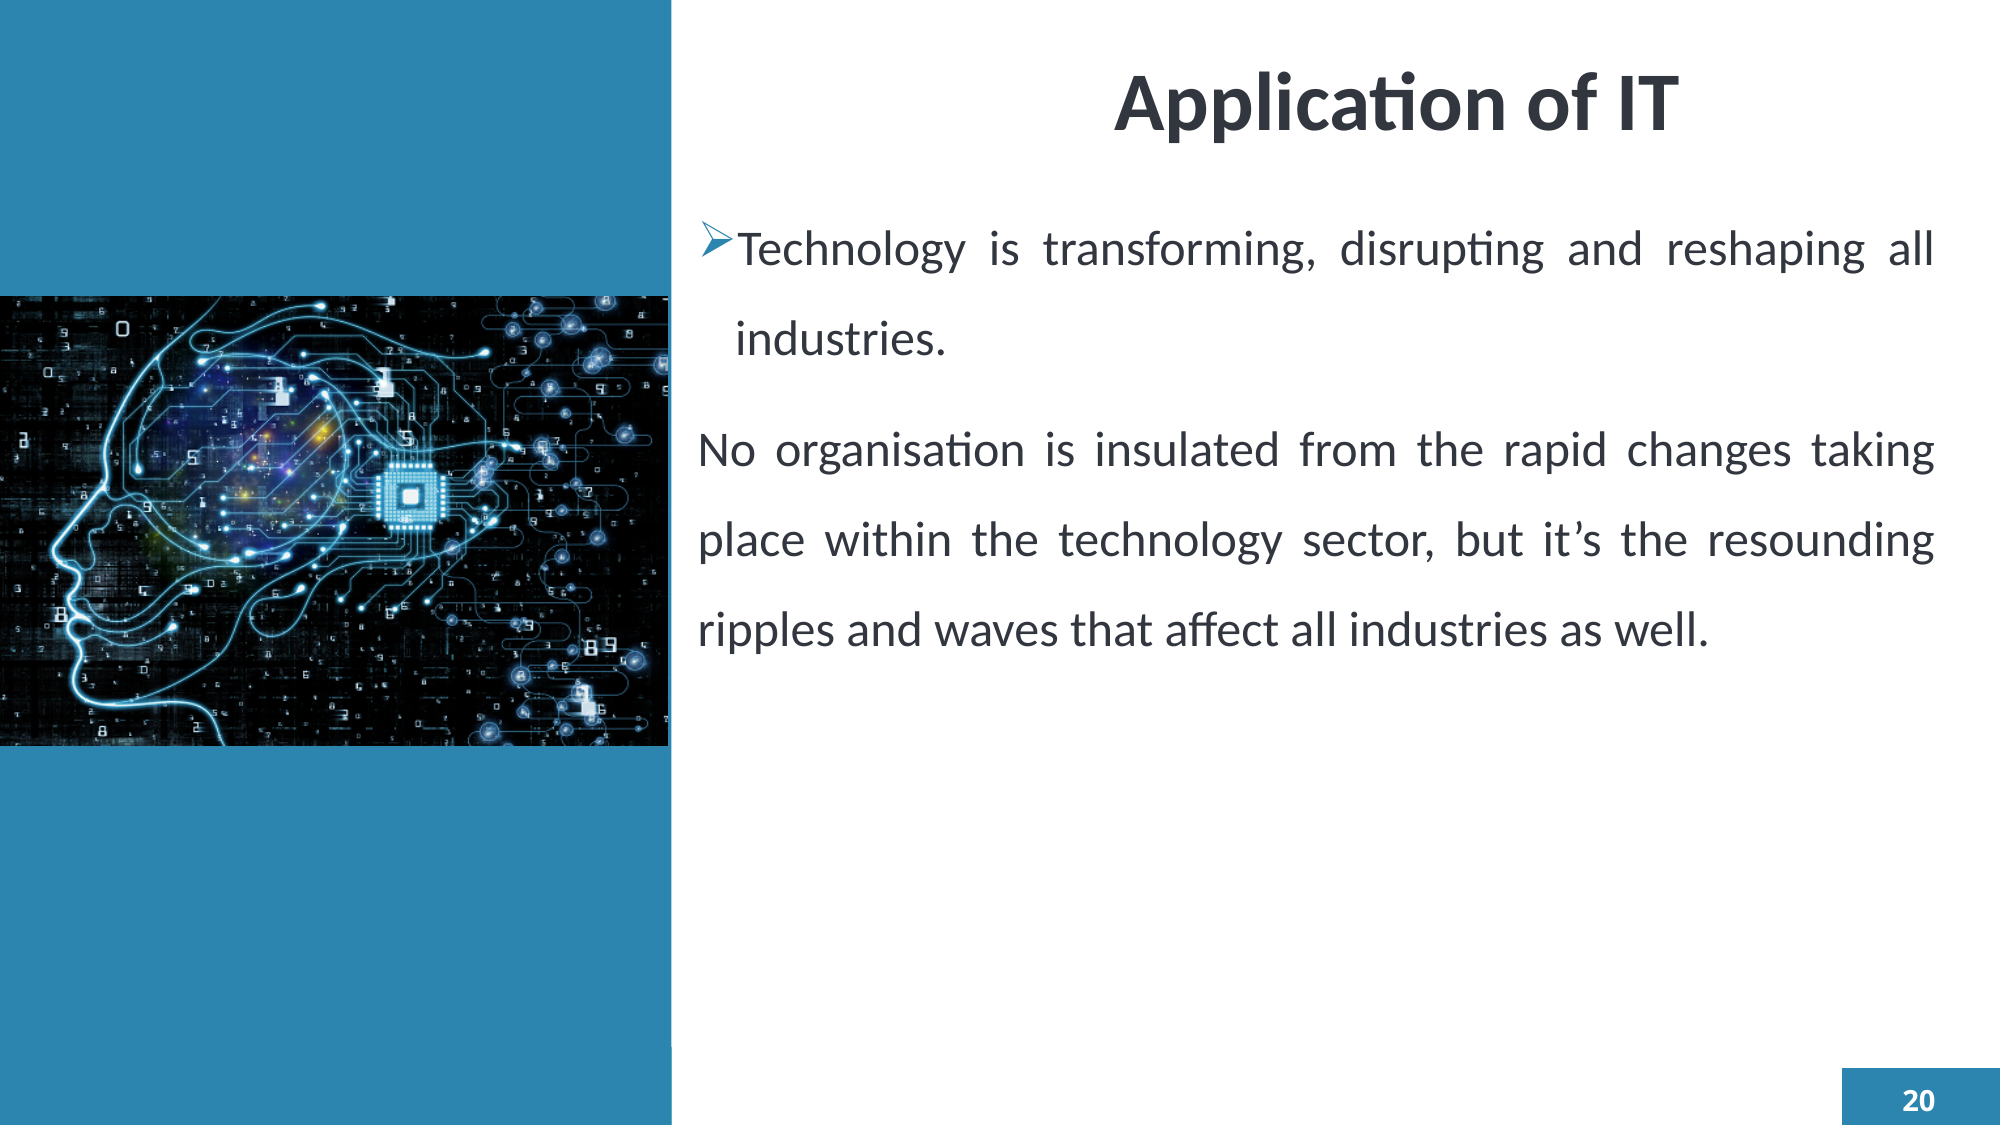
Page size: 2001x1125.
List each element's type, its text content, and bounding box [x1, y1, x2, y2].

slide_number 20 [1871, 1079, 1951, 1125]
list Technology is transforming, disrupting and reshaping all industries. No organisation is insulated from the rapid changes taking place within the technology sector, but it’s the resounding ripples and waves that affect all industries as well. [682, 178, 1951, 1067]
picture [0, 296, 668, 746]
title Application of IT [824, 58, 1971, 157]
